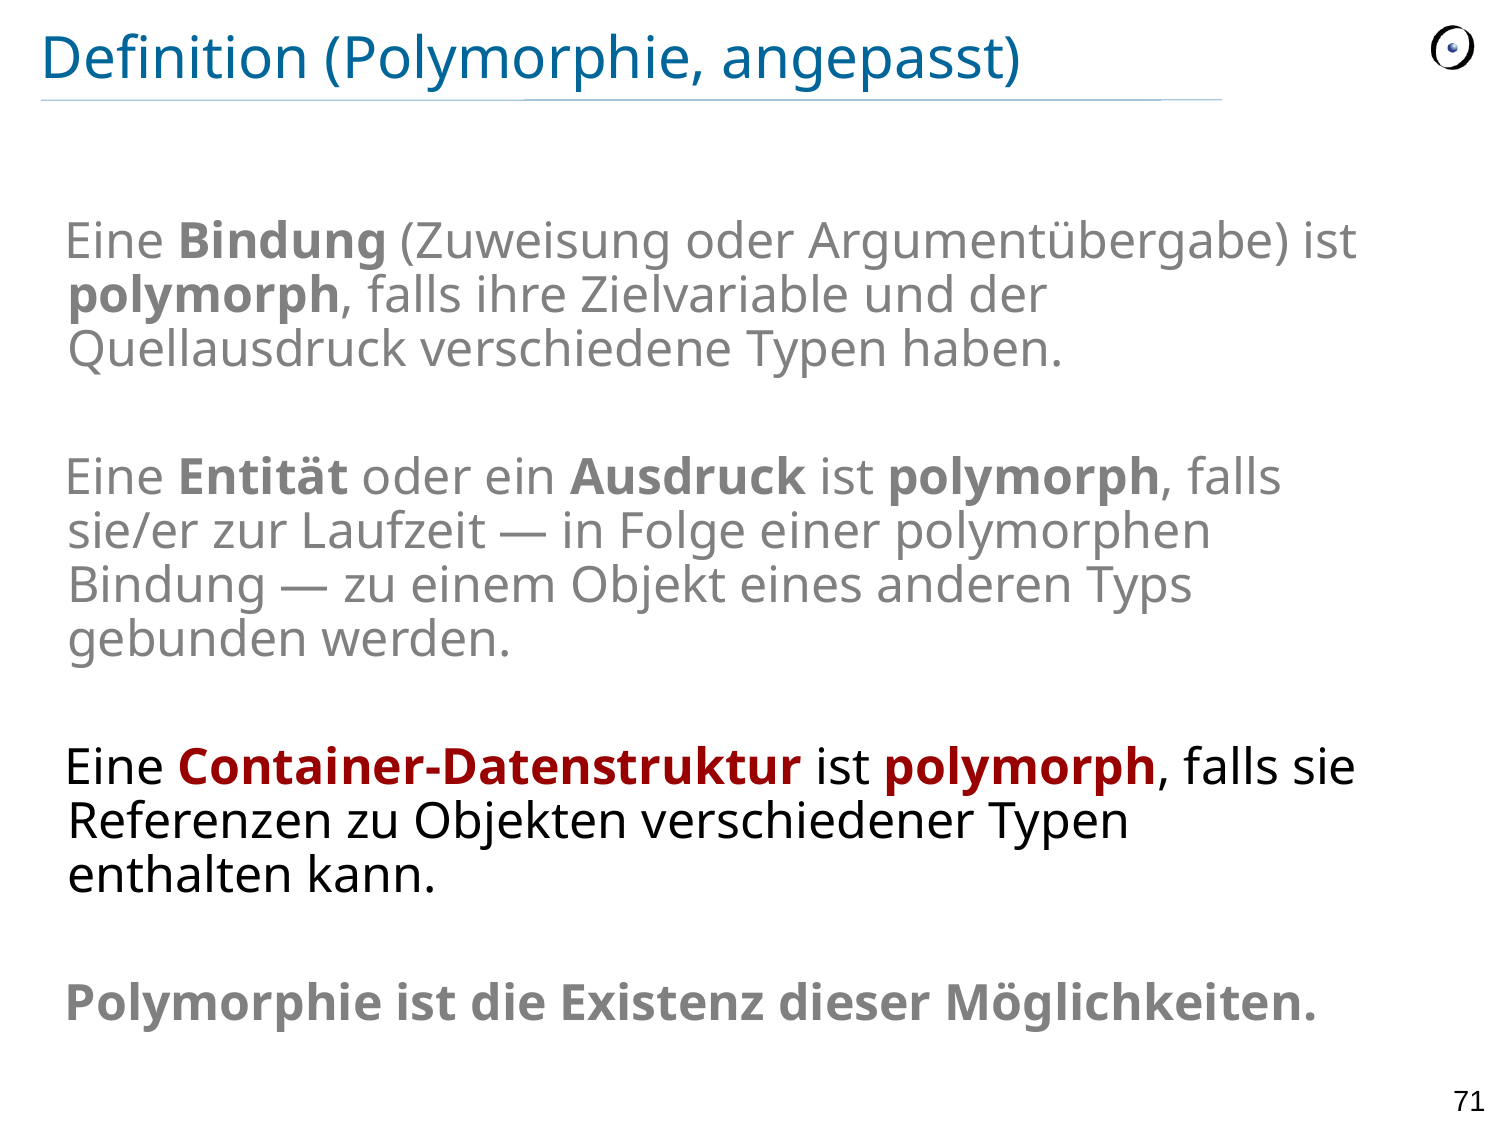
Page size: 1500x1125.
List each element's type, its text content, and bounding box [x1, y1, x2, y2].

list Eine Bindung (Zuweisung oder Argumentübergabe) ist polymorph, falls ihre Zielvariable und der Quellausdruck verschiedene Typen haben. Eine Entität oder ein Ausdruck ist polymorph, falls sie/er zur Laufzeit — in Folge einer polymorphen Bindung — zu einem Objekt eines anderen Typs gebunden werden. Eine Container-Datenstruktur ist polymorph, falls sie Referenzen zu Objekten verschiedener Typen enthalten kann. Polymorphie ist die Existenz dieser Möglichkeiten. [29, 207, 1399, 1048]
title Definition (Polymorphie, angepasst) [40, 18, 1344, 91]
picture [1429, 20, 1476, 72]
